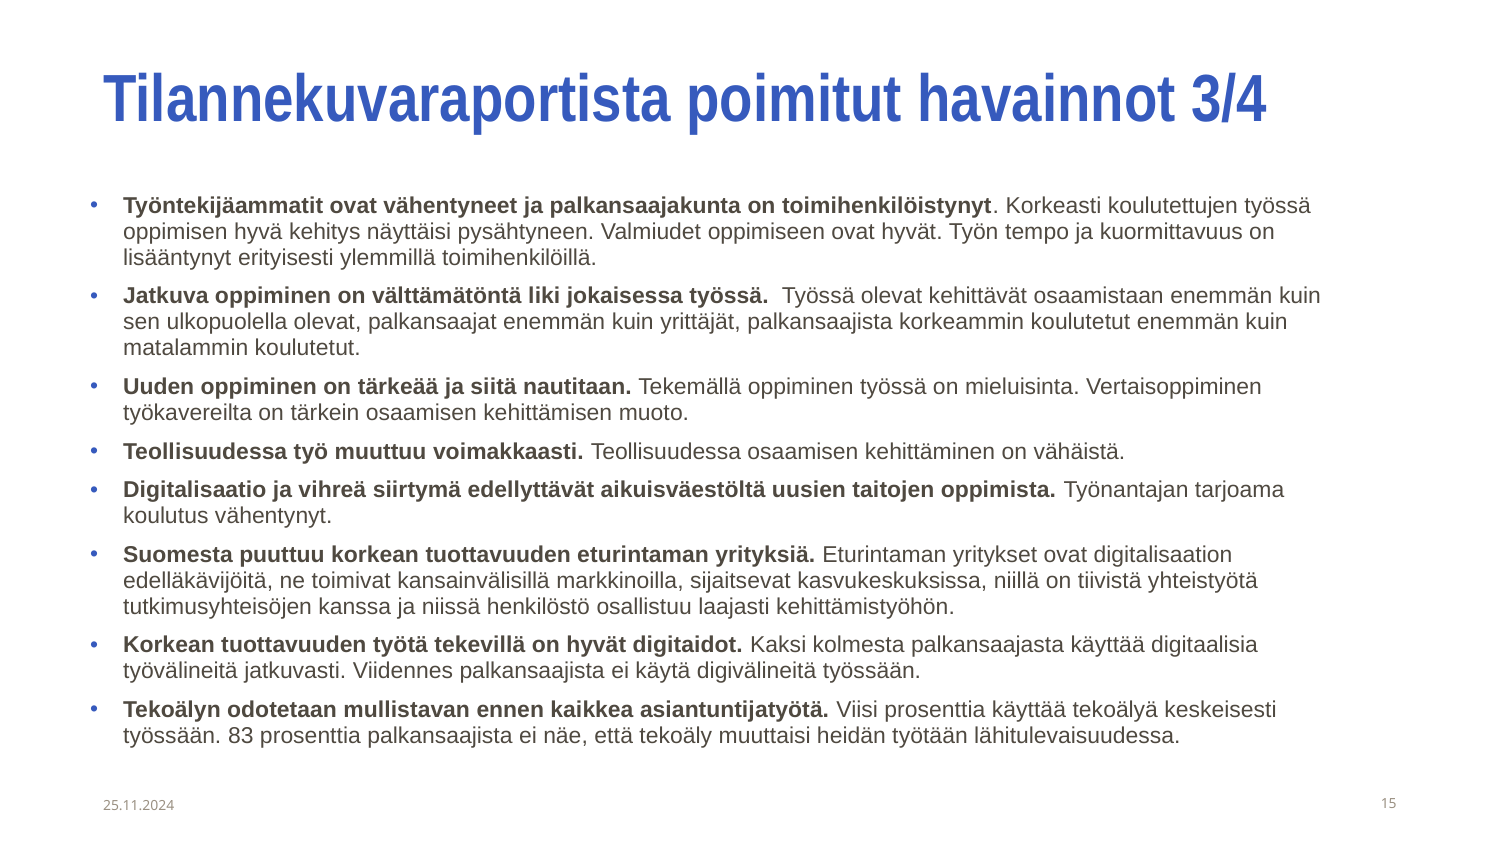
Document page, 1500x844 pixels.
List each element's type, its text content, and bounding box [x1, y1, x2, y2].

list Työntekijäammatit ovat vähentyneet ja palkansaajakunta on toimihenkilöistynyt. Korkeasti koulutettujen työssä oppimisen hyvä kehitys näyttäisi pysähtyneen. Valmiudet oppimiseen ovat hyvät. Työn tempo ja kuormittavuus on lisääntynyt erityisesti ylemmillä toimihenkilöillä. Jatkuva oppiminen on välttämätöntä liki jokaisessa työssä. Työssä olevat kehittävät osaamistaan enemmän kuin sen ulkopuolella olevat, palkansaajat enemmän kuin yrittäjät, palkansaajista korkeammin koulutetut enemmän kuin matalammin koulutetut. Uuden oppiminen on tärkeää ja siitä nautitaan. Tekemällä oppiminen työssä on mieluisinta. Vertaisoppiminen työkavereilta on tärkein osaamisen kehittämisen muoto. Teollisuudessa työ muuttuu voimakkaasti. Teollisuudessa osaamisen kehittäminen on vähäistä. Digitalisaatio ja vihreä siirtymä edellyttävät aikuisväestöltä uusien taitojen oppimista. Työnantajan tarjoama koulutus vähentynyt. Suomesta puuttuu korkean tuottavuuden eturintaman yrityksiä. Eturintaman yritykset ovat digitalisaation edelläkävijöitä, ne toimivat kansainvälisillä markkinoilla, sijaitsevat kasvukeskuksissa, niillä on tiivistä yhteistyötä tutkimusyhteisöjen kanssa ja niissä henkilöstö osallistuu laajasti kehittämistyöhön. Korkean tuottavuuden työtä tekevillä on hyvät digitaidot. Kaksi kolmesta palkansaajasta käyttää digitaalisia työvälineitä jatkuvasti. Viidennes palkansaajista ei käytä digivälineitä työssään. Tekoälyn odotetaan mullistavan ennen kaikkea asiantuntijatyötä. Viisi prosenttia käyttää tekoälyä keskeisesti työssään. 83 prosenttia palkansaajista ei näe, että tekoäly muuttaisi heidän työtään lähitulevaisuudessa. [90, 184, 1358, 694]
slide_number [103, 782, 241, 827]
text_box Tilannekuvaraportista poimitut havainnot 3/4 [103, 89, 1371, 185]
slide_number 15 [1258, 782, 1397, 827]
